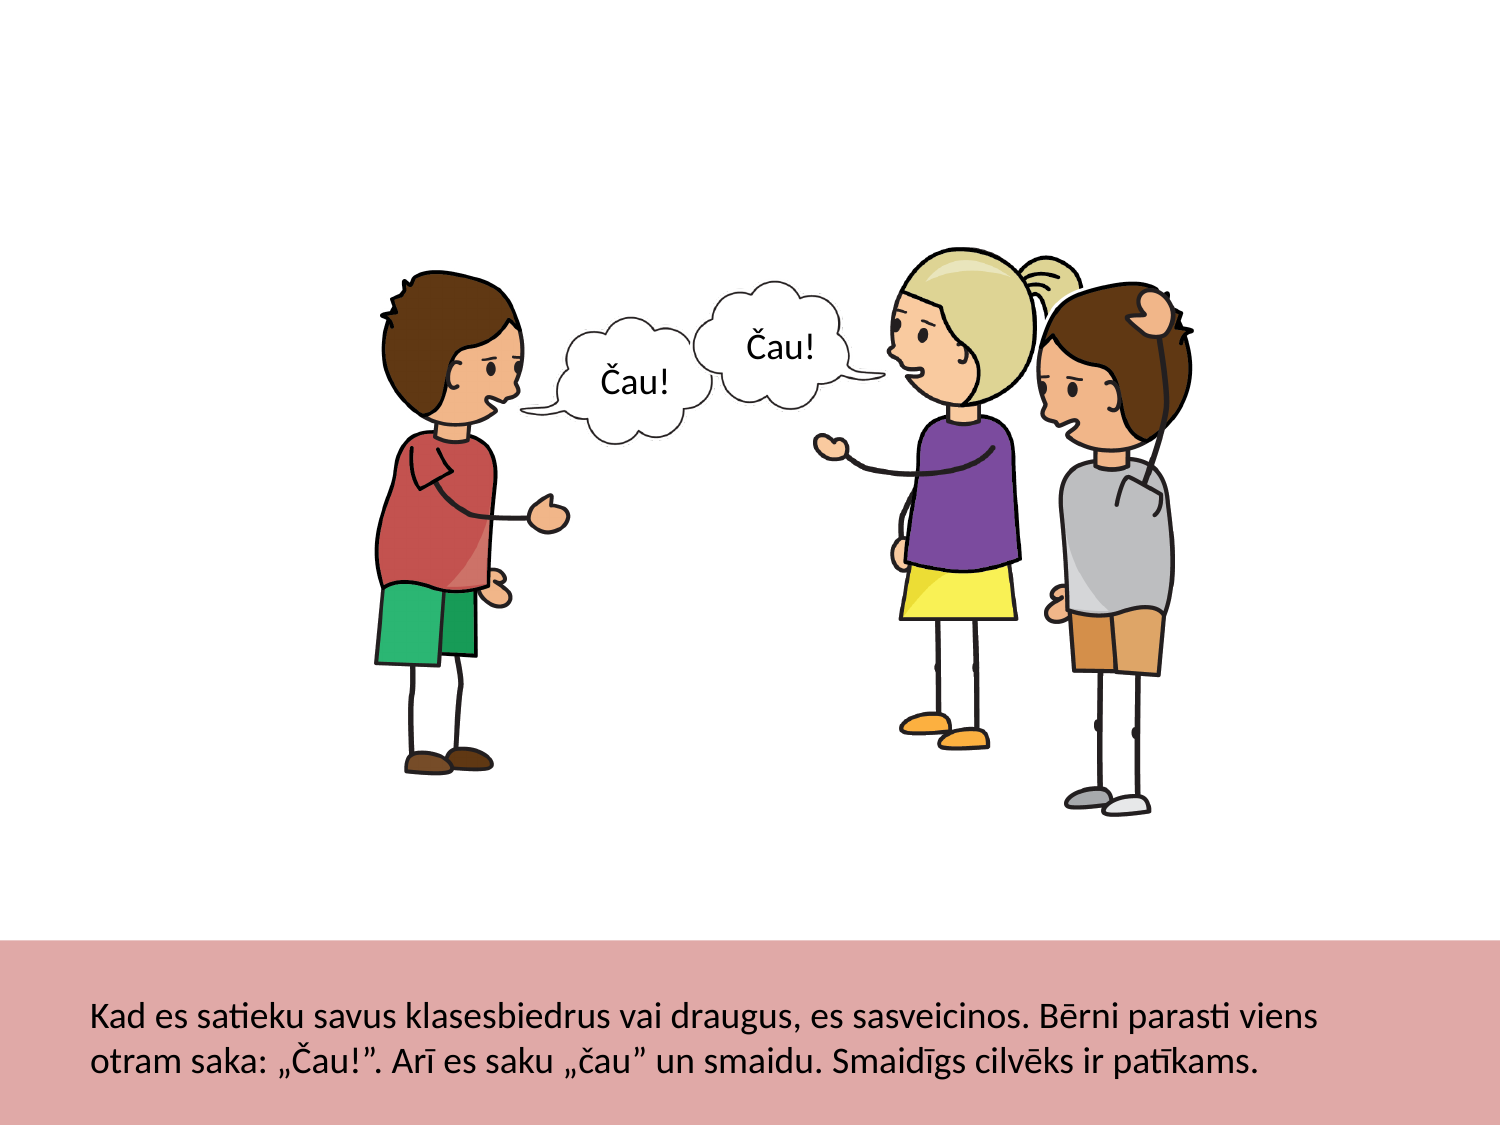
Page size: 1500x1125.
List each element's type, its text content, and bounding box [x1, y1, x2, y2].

picture [371, 266, 573, 778]
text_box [517, 314, 715, 448]
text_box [690, 278, 888, 412]
text_box [0, 938, 1500, 1125]
picture [808, 243, 1197, 821]
list Kad es satieku savus klasesbiedrus vai draugus, es sasveicinos. Bērni parasti viens otram saka: „Čau!”. Arī es saku „čau” un smaidu. Smaidīgs cilvēks ir patīkams. [75, 983, 1425, 1125]
